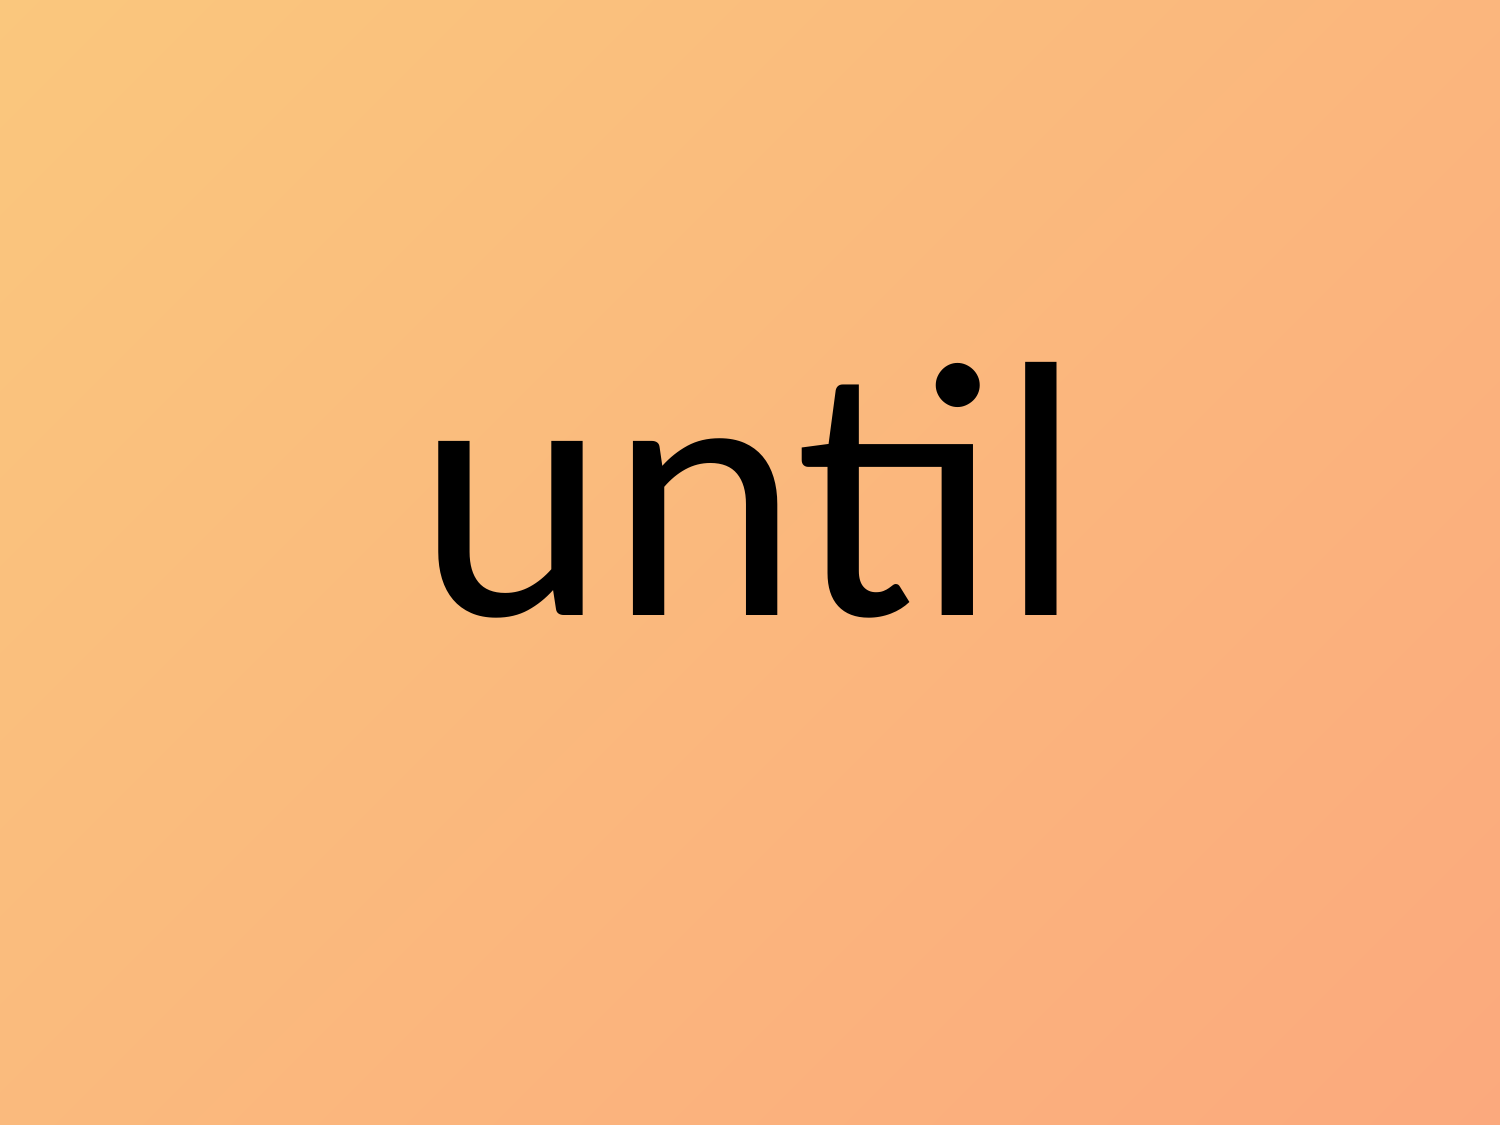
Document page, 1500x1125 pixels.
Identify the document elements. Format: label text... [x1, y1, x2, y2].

title until [112, 349, 1388, 591]
